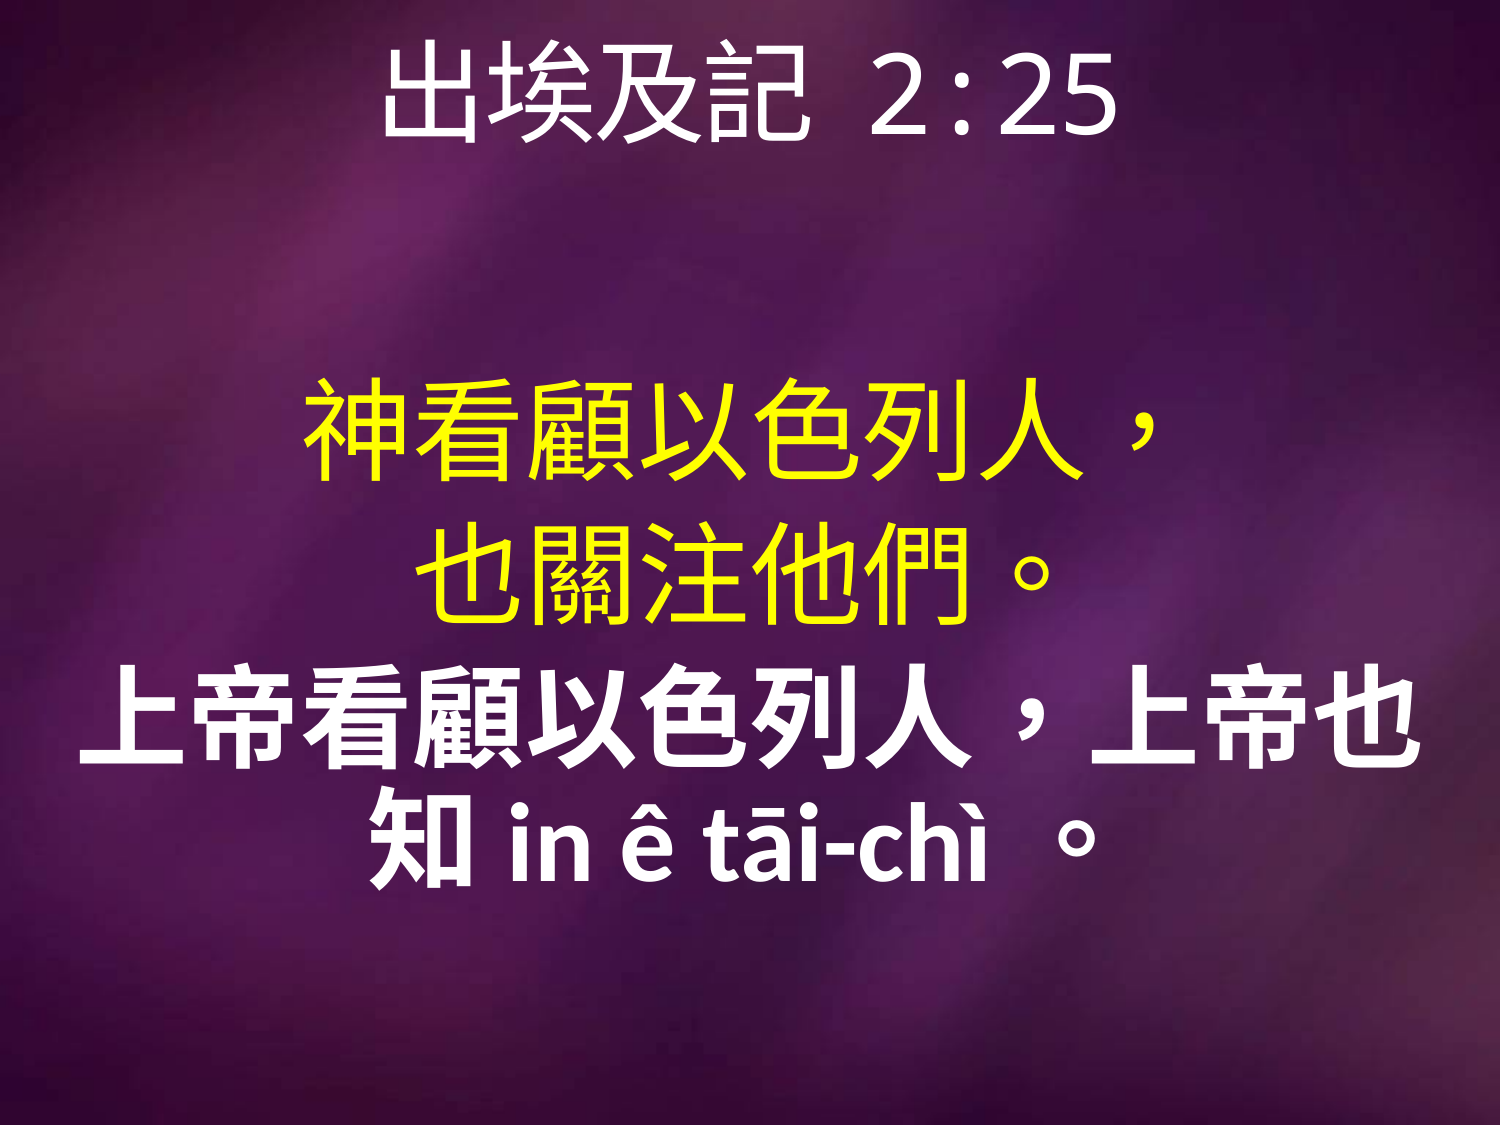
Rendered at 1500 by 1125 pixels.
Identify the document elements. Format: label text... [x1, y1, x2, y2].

picture [0, 0, 1500, 1125]
title 出埃及記 2:25 [62, 37, 1438, 161]
list 神看顧以色列人， 也關注他們。 上帝看顧以色列人，上帝也知in ê tāi-chì。 [62, 375, 1438, 921]
